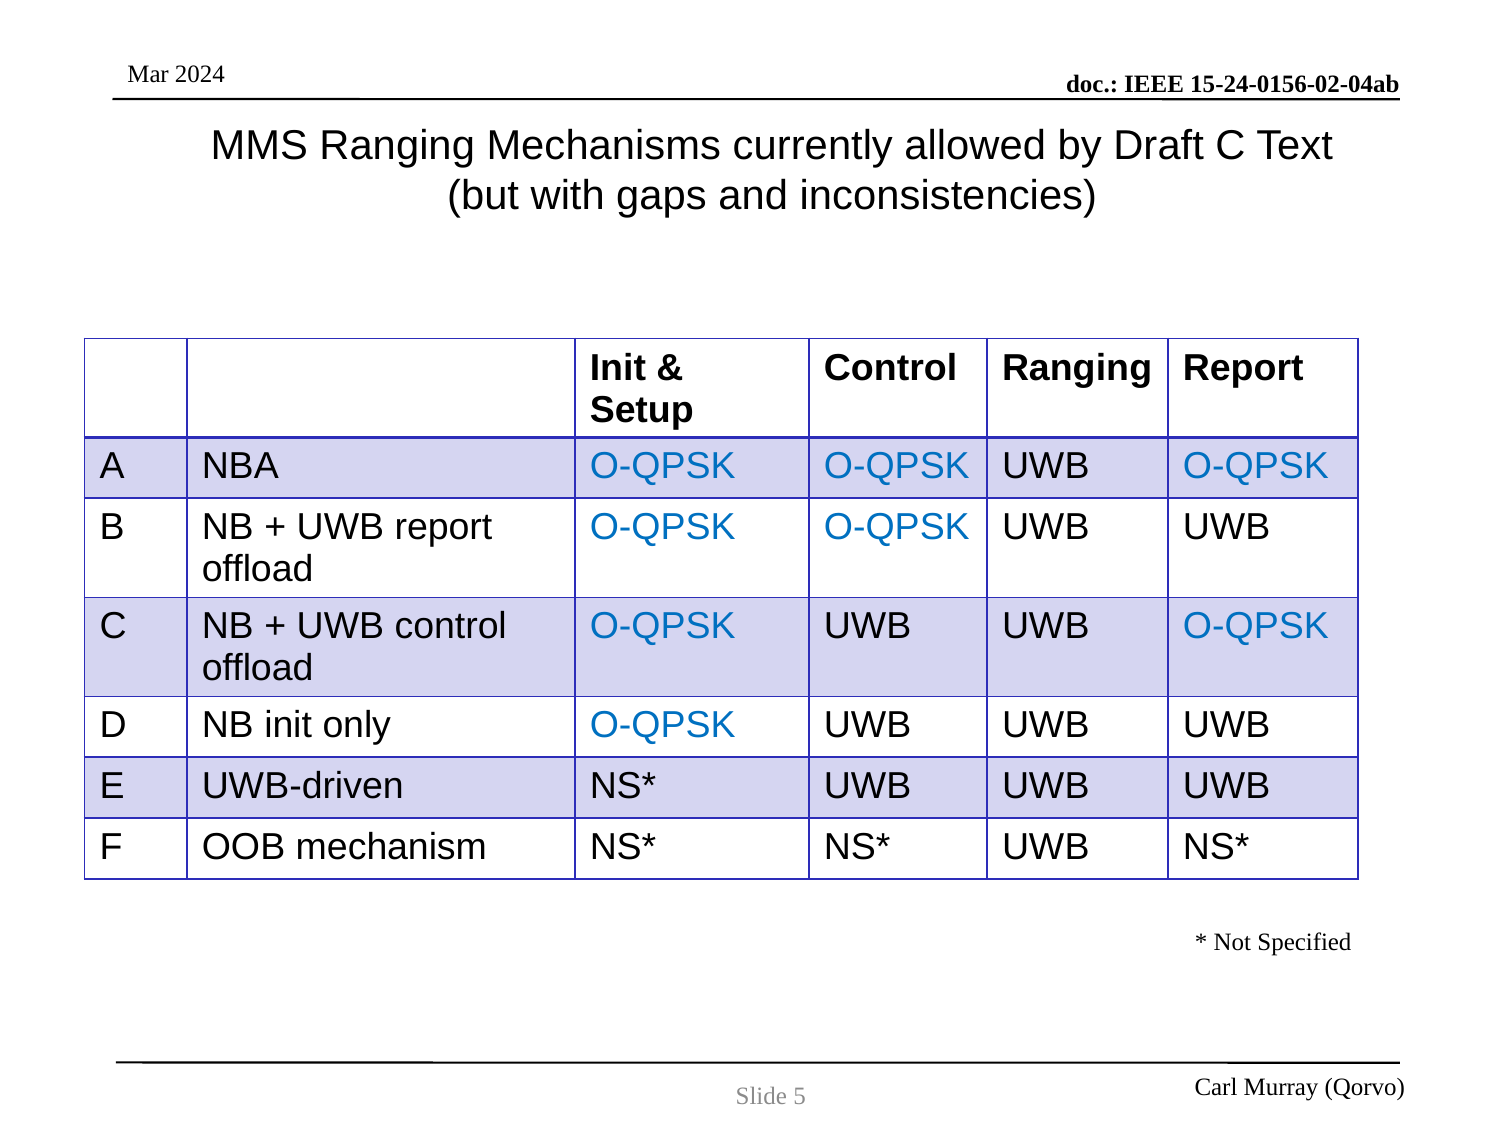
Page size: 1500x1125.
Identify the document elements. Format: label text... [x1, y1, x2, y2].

table_cell UWB [988, 697, 1167, 756]
table_cell C [85, 598, 186, 696]
table_header Ranging [988, 339, 1167, 436]
table_header Report [1169, 339, 1357, 436]
table_header [85, 339, 186, 436]
table_cell O-QPSK [576, 499, 808, 597]
table_cell UWB [810, 697, 986, 756]
table_cell NS* [576, 758, 808, 817]
table_cell E [85, 758, 186, 817]
table_cell D [85, 697, 186, 756]
table_cell UWB [1169, 697, 1357, 756]
table_cell NS* [1169, 819, 1357, 878]
table_cell UWB [1169, 758, 1357, 817]
table_cell NB init only [188, 697, 574, 756]
table_cell UWB-driven [188, 758, 574, 817]
table_cell UWB [988, 598, 1167, 696]
table_cell A [85, 439, 186, 497]
table_cell UWB [988, 758, 1167, 817]
table_cell O-QPSK [810, 439, 986, 497]
table_cell F [85, 819, 186, 878]
table_cell NS* [810, 819, 986, 878]
table_cell UWB [810, 758, 986, 817]
table_cell O-QPSK [576, 598, 808, 696]
title MMS Ranging Mechanisms currently allowed by Draft C Text (but with gaps and inconsistencies) [141, 106, 1415, 230]
text_box * Not Specified [1180, 917, 1382, 963]
table_header Init & Setup [576, 339, 808, 436]
table_cell B [85, 499, 186, 597]
table_cell UWB [988, 499, 1167, 597]
table_cell UWB [988, 439, 1167, 497]
table_cell OOB mechanism [188, 819, 574, 878]
table_cell O-QPSK [810, 499, 986, 597]
table_cell O-QPSK [1169, 598, 1357, 696]
table_cell O-QPSK [576, 439, 808, 497]
table_cell UWB [1169, 499, 1357, 597]
table_cell NB + UWB report offload [188, 499, 574, 597]
table_cell NB + UWB control offload [188, 598, 574, 696]
table_cell O-QPSK [576, 697, 808, 756]
table_header Control [810, 339, 986, 436]
table_cell NS* [576, 819, 808, 878]
table_cell O-QPSK [1169, 439, 1357, 497]
table_cell UWB [988, 819, 1167, 878]
table_cell UWB [810, 598, 986, 696]
table_cell NBA [188, 439, 574, 497]
table_header [188, 339, 574, 436]
slide_number Slide 5 [690, 1075, 821, 1115]
